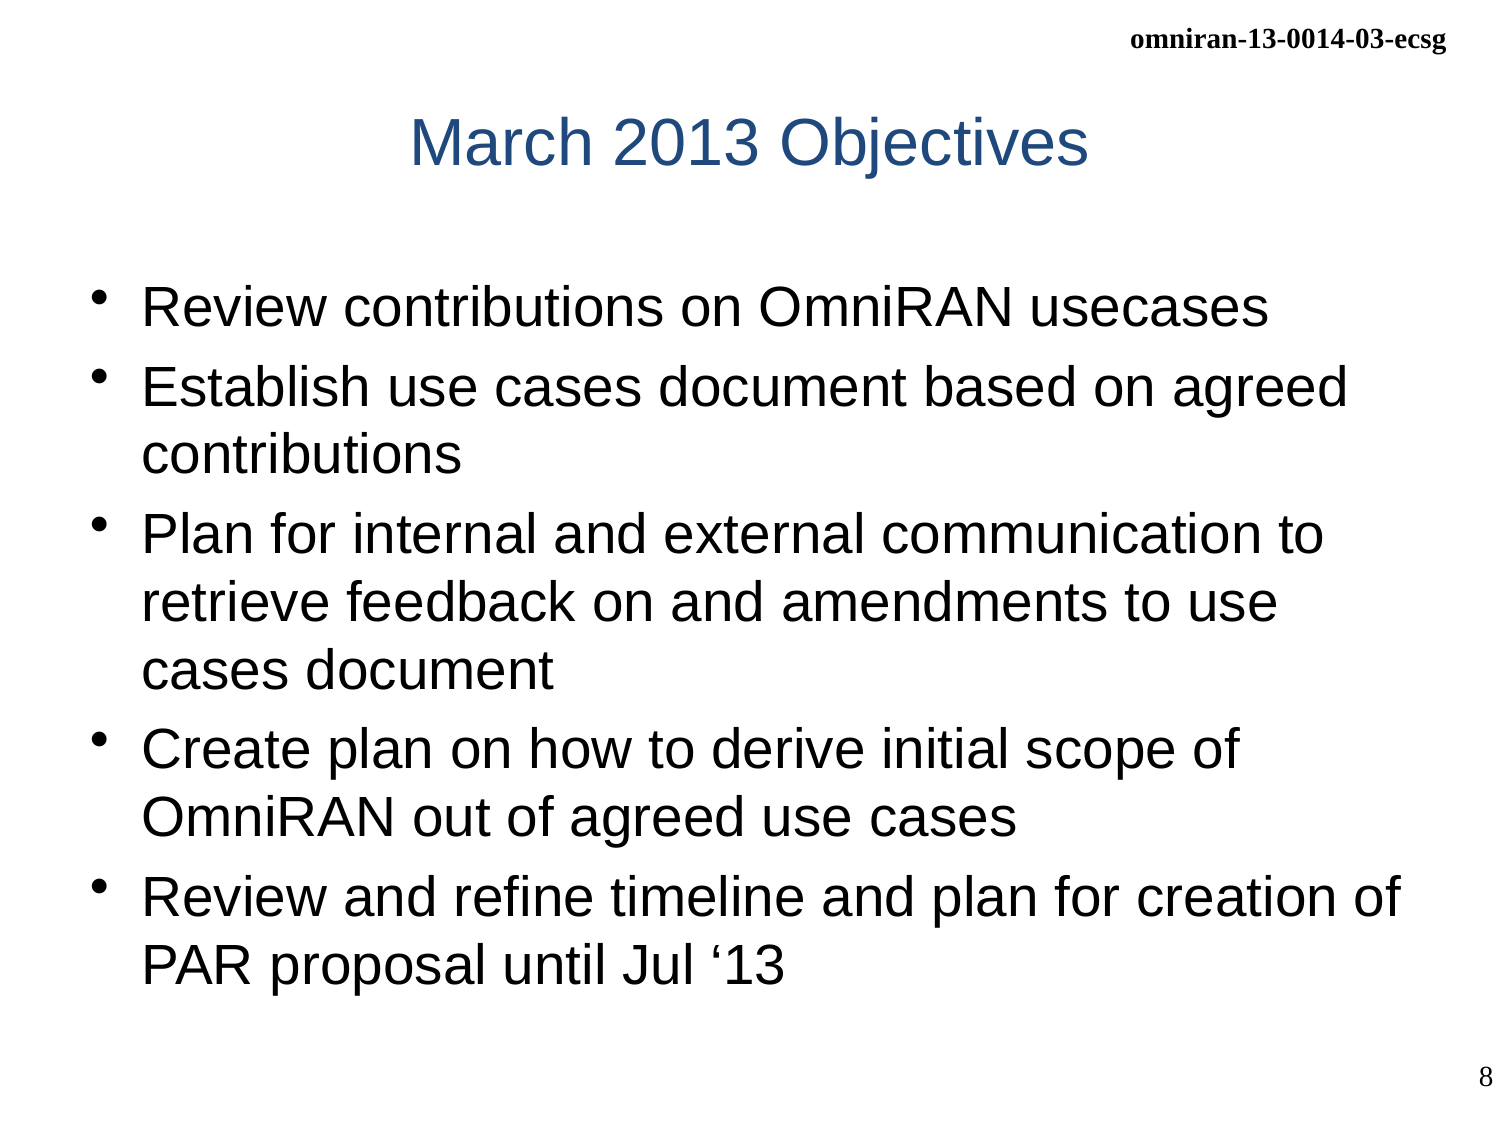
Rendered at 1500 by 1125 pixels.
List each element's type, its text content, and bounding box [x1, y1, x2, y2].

list Review contributions on OmniRAN usecases Establish use cases document based on agreed contributions Plan for internal and external communication to retrieve feedback on and amendments to use cases document Create plan on how to derive initial scope of OmniRAN out of agreed use cases Review and refine timeline and plan for creation of PAR proposal until Jul ‘13 [75, 262, 1425, 1005]
title March 2013 Objectives [75, 45, 1425, 233]
